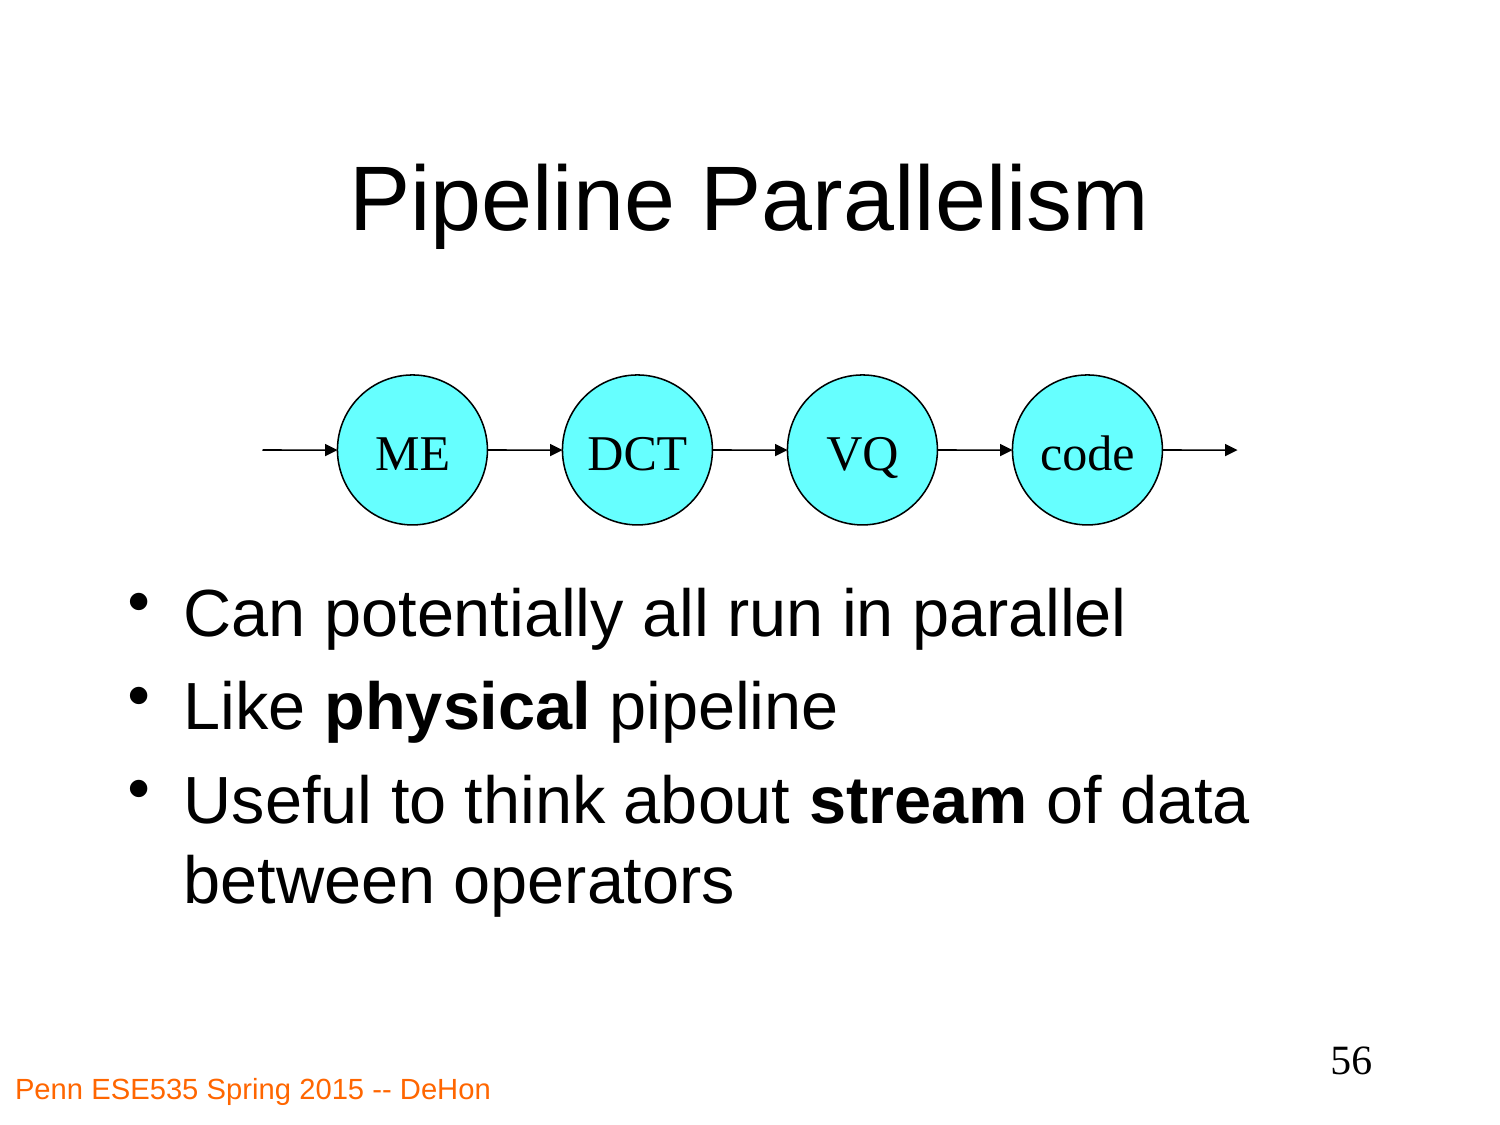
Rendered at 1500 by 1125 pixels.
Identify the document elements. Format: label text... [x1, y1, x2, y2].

text_box [712, 443, 788, 457]
text_box ME [337, 374, 488, 525]
text_box [1162, 443, 1238, 457]
slide_number Penn ESE535 Spring 2015 -- DeHon [0, 1062, 688, 1125]
text_box [937, 443, 1013, 457]
text_box [487, 443, 563, 457]
slide_number 56 [1074, 1024, 1388, 1101]
text_box VQ [787, 374, 938, 525]
text_box code [1012, 374, 1163, 525]
text_box [262, 443, 338, 457]
list Can potentially all run in parallel Like physical pipeline Useful to think about stream of data between operators [112, 562, 1388, 1001]
text_box DCT [562, 374, 713, 525]
title Pipeline Parallelism [112, 99, 1388, 288]
